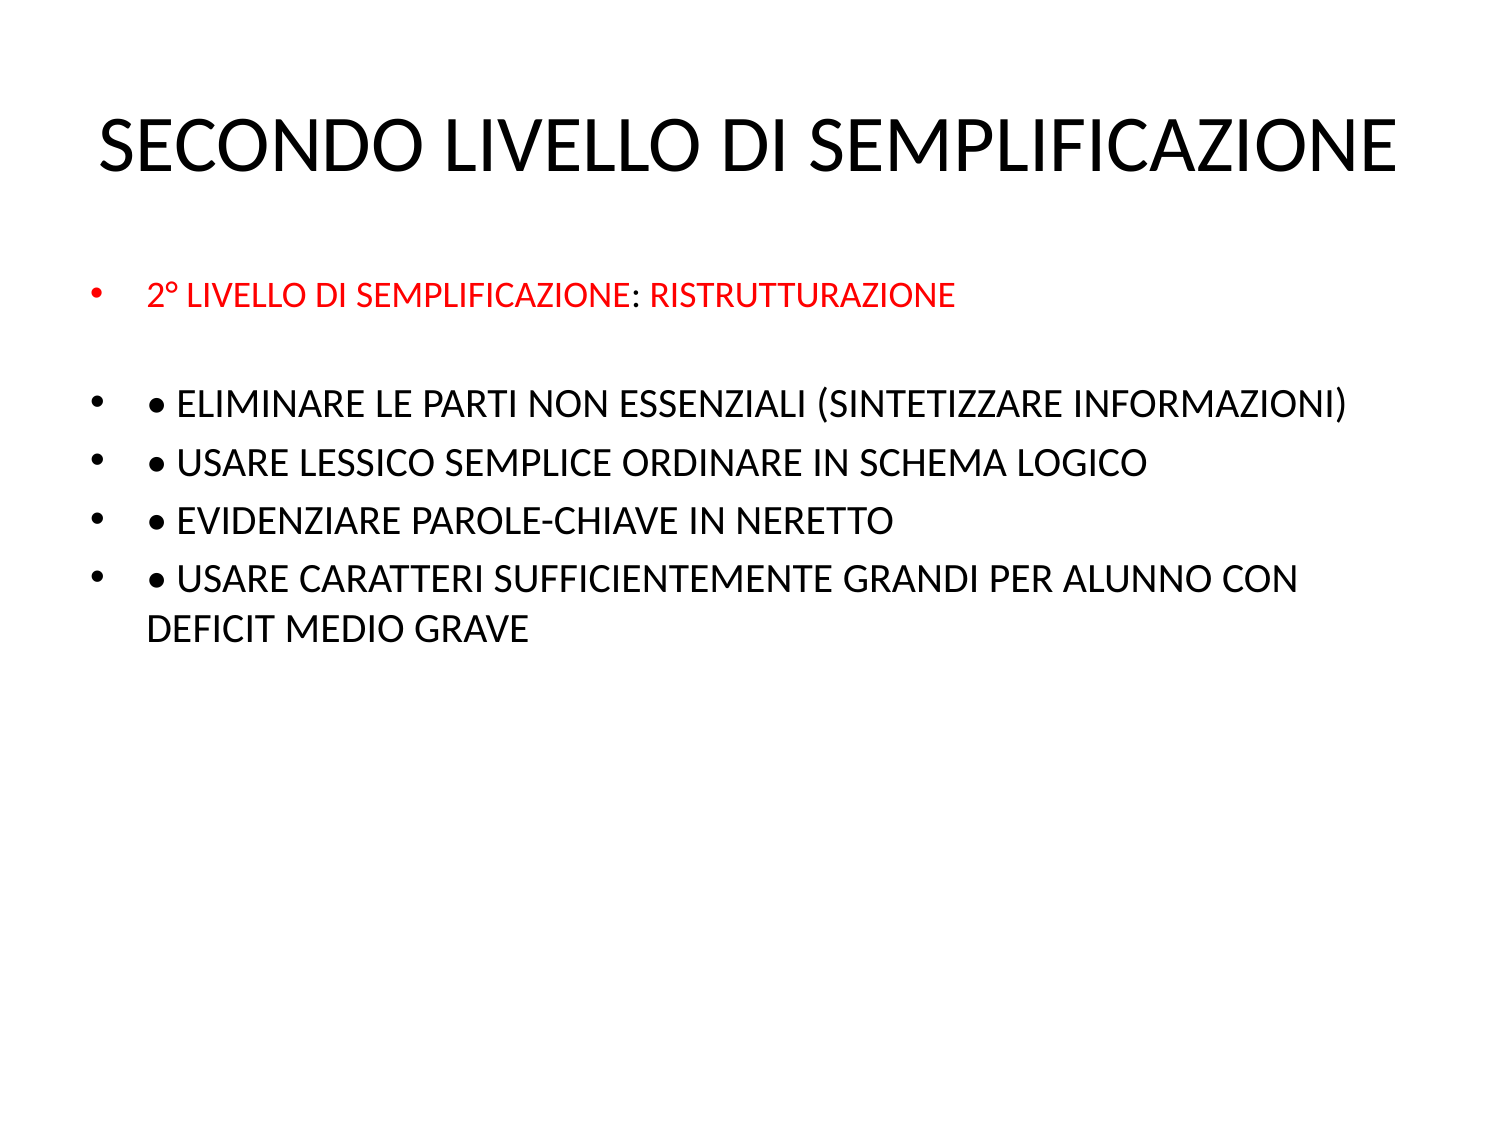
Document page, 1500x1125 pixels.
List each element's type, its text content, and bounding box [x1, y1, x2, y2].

list 2° LIVELLO DI SEMPLIFICAZIONE: RISTRUTTURAZIONE • ELIMINARE LE PARTI NON ESSENZIALI (SINTETIZZARE INFORMAZIONI) • USARE LESSICO SEMPLICE ORDINARE IN SCHEMA LOGICO • EVIDENZIARE PAROLE-CHIAVE IN NERETTO • USARE CARATTERI SUFFICIENTEMENTE GRANDI PER ALUNNO CON DEFICIT MEDIO GRAVE [75, 262, 1425, 1005]
title SECONDO LIVELLO DI SEMPLIFICAZIONE [75, 45, 1425, 233]
